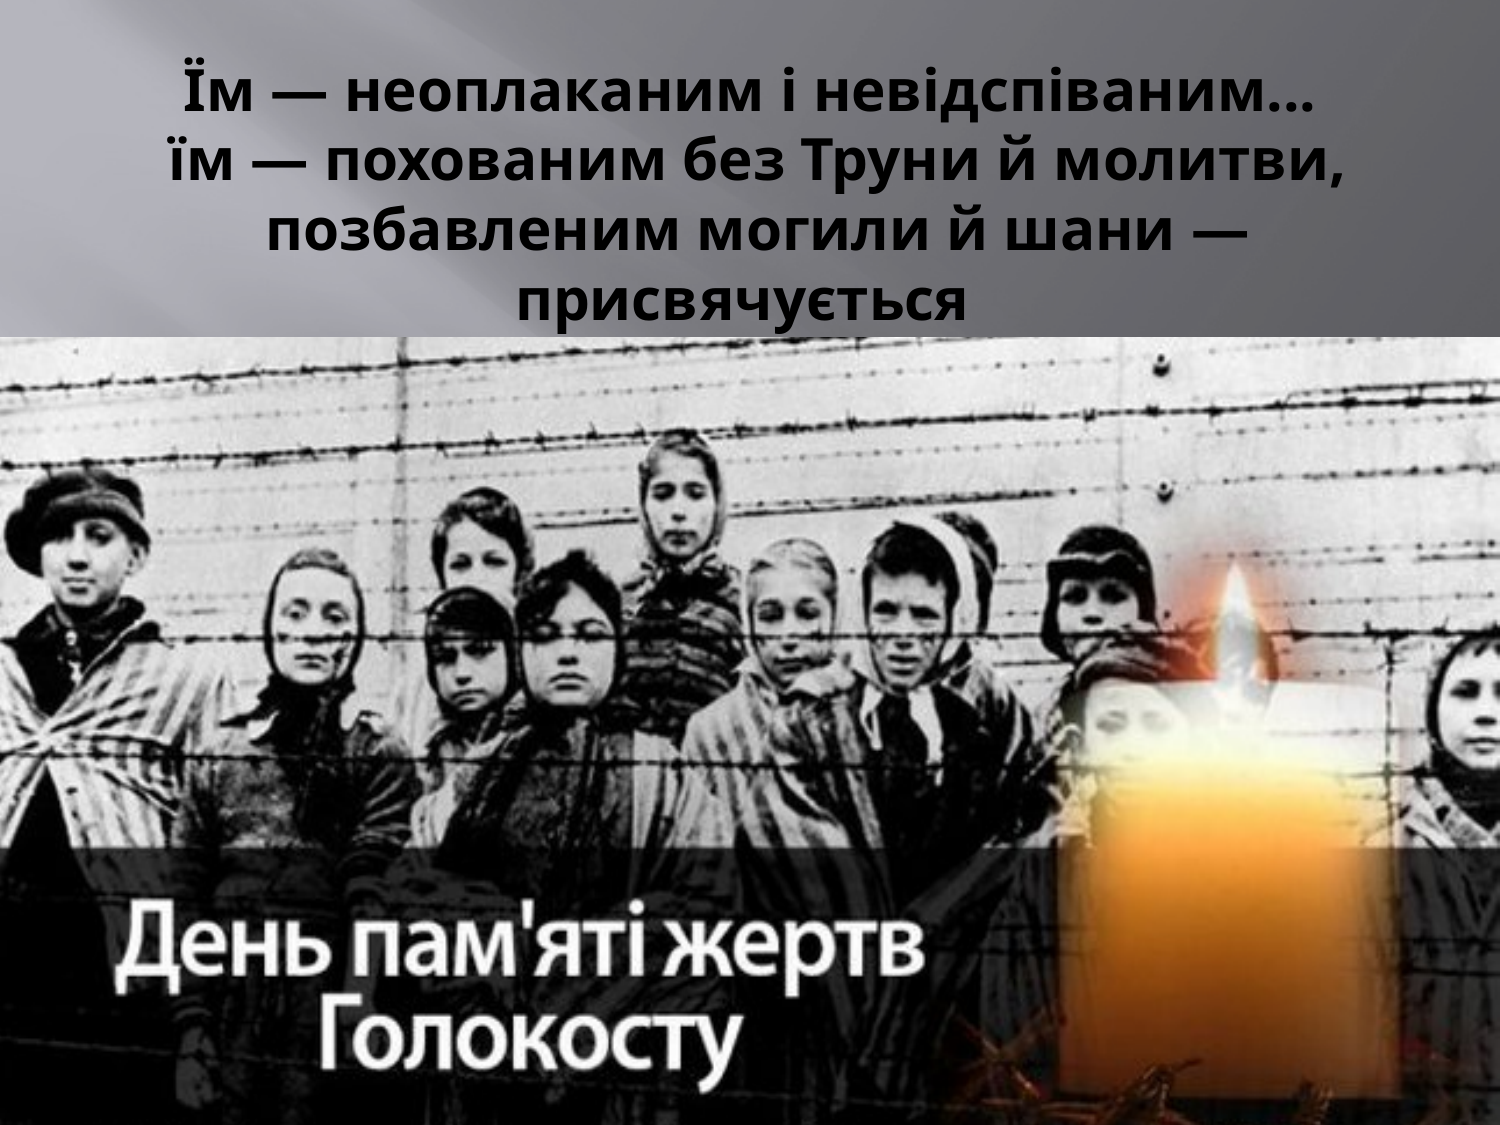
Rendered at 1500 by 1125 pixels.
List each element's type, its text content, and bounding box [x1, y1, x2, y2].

picture [0, 337, 1500, 1125]
title Їм — неоплаканим і невідспіваним... їм — похованим без Труни й молитви, позбавленим могили й шани — присвячується [75, 45, 1425, 337]
